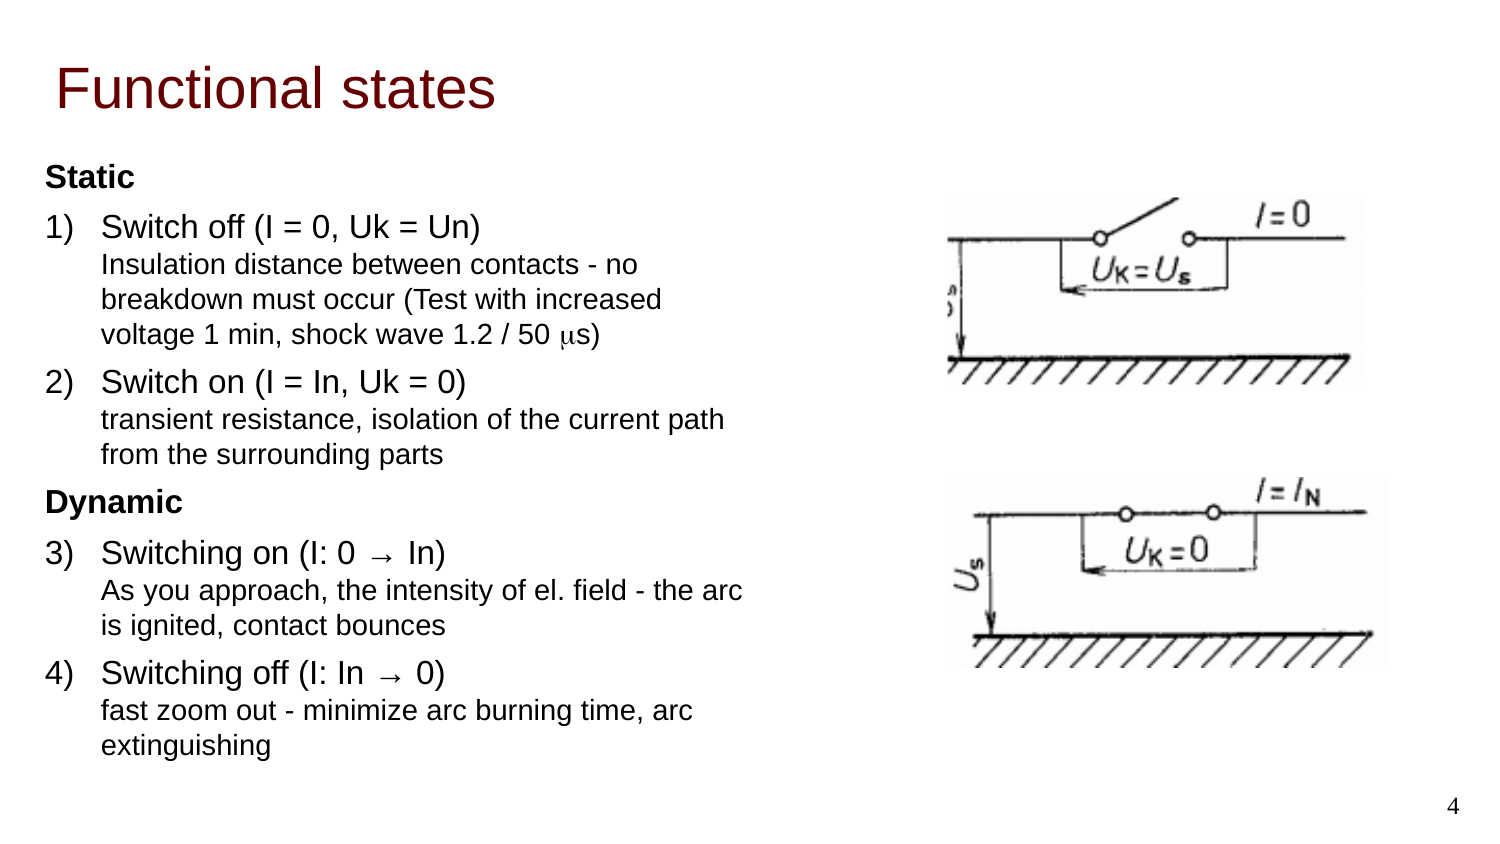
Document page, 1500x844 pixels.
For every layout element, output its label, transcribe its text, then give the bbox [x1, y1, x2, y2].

text_box Static Switch off (I = 0, Uk = Un) Insulation distance between contacts - no breakdown must occur (Test with increased voltage 1 min, shock wave 1.2 / 50 ms) Switch on (I = In, Uk = 0) transient resistance, isolation of the current path from the surrounding parts Dynamic Switching on (I: 0 → In) As you approach, the intensity of el. field - the arc is ignited, contact bounces Switching off (I: In → 0) fast zoom out - minimize arc burning time, arc extinguishing [29, 394, 780, 733]
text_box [949, 476, 1388, 670]
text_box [915, 196, 1366, 389]
text_box 1 [1162, 781, 1475, 838]
text_box Functional states [41, 23, 1046, 148]
text_box Static Switch off (I = 0, Uk = Un) Insulation distance between contacts - no breakdown must occur (Test with increased voltage 1 min, shock wave 1.2 / 50 ms) Switch on (I = In, Uk = 0) transient resistance, isolation of the current path from the surrounding parts Dynamic Switching on (I: 0 → In) As you approach, the intensity of el. field - the arc is ignited, contact bounces Switching off (I: In → 0) fast zoom out - minimize arc burning time, arc extinguishing [29, 147, 780, 393]
